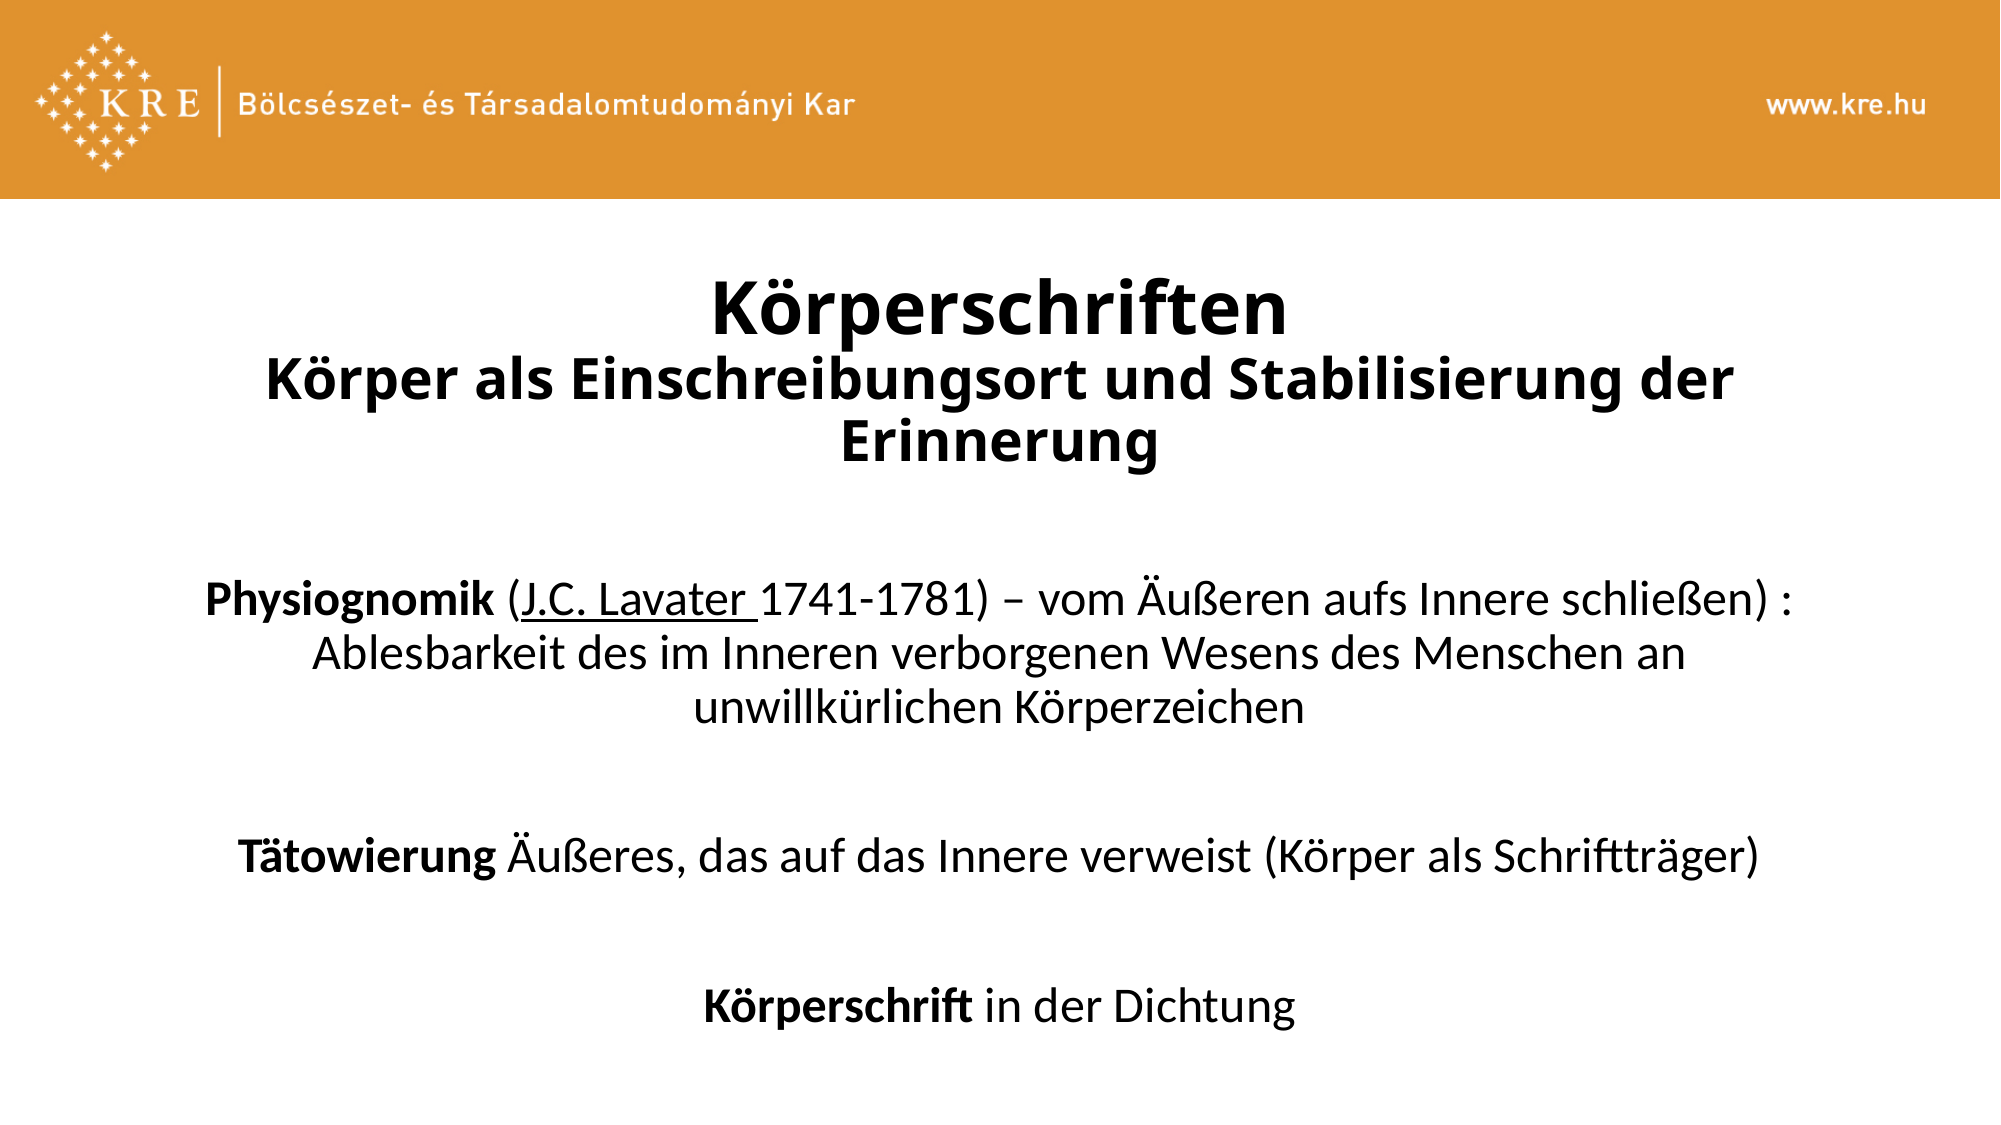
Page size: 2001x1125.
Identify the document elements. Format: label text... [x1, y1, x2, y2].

list Physiognomik (J.C. Lavater 1741-1781) – vom Äußeren aufs Innere schließen) : Ablesbarkeit des im Inneren verborgenen Wesens des Menschen an unwillkürlichen Körperzeichen Tätowierung Äußeres, das auf das Innere verweist (Körper als Schriftträger) Körperschrift in der Dichtung [137, 564, 1863, 1125]
title Körperschriften Körper als Einschreibungsort und Stabilisierung der Erinnerung [137, 263, 1863, 482]
picture [0, 0, 2000, 199]
